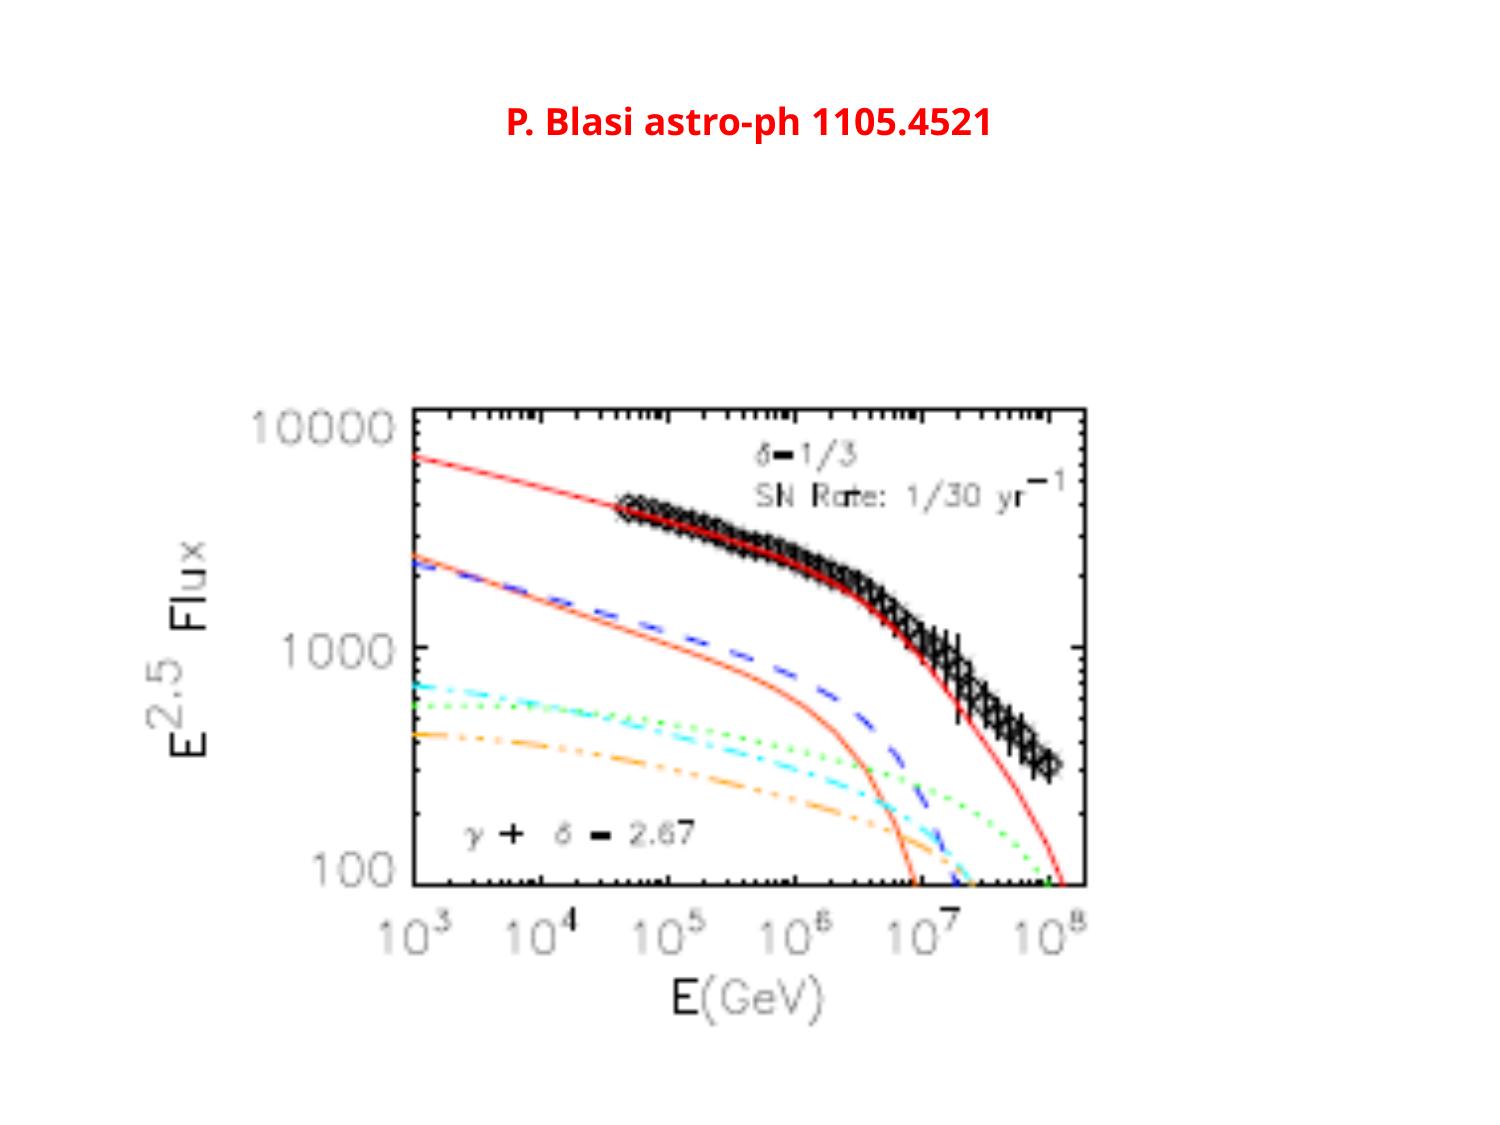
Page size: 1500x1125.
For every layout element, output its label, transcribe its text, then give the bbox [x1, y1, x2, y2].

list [100, 302, 1140, 1071]
title P. Blasi astro-ph 1105.4521 [75, 45, 1425, 197]
